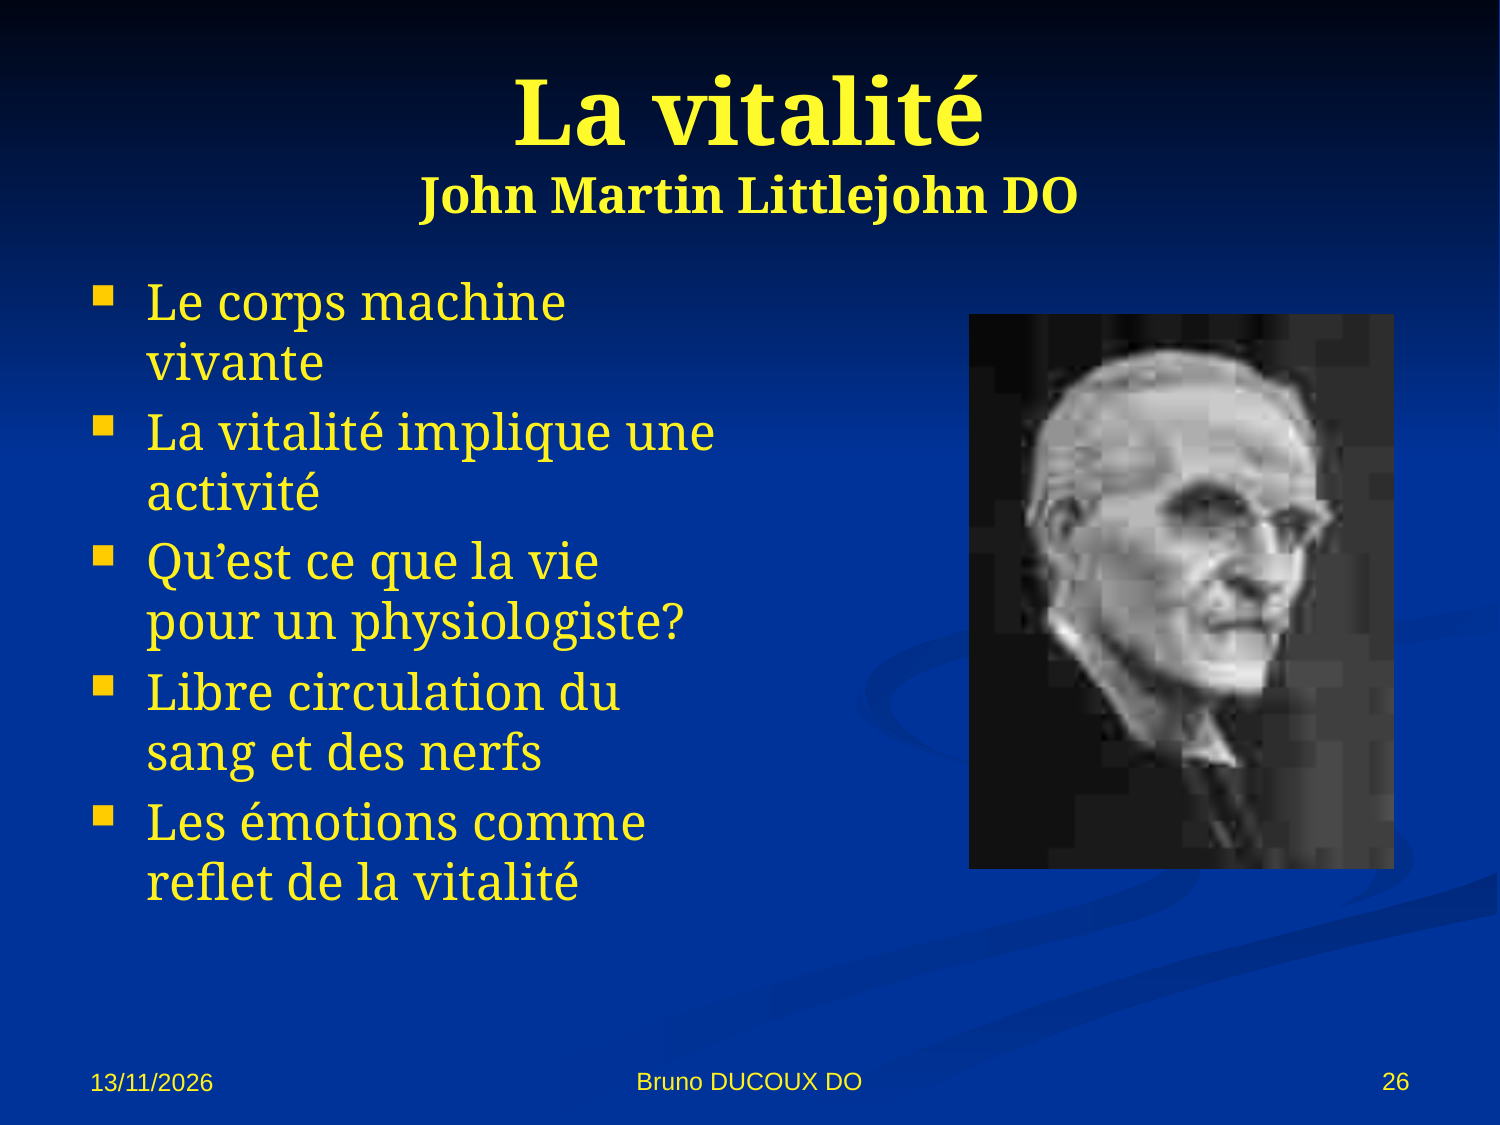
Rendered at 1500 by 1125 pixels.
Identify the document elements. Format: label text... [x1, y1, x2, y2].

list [968, 314, 1395, 870]
title La vitalité John Martin Littlejohn DO [74, 44, 1426, 233]
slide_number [74, 1025, 426, 1104]
footer Bruno DUCOUX DO [512, 1024, 988, 1104]
slide_number 26 [1074, 1024, 1426, 1104]
list Le corps machine vivante La vitalité implique une activité Qu’est ce que la vie pour un physiologiste? Libre circulation du sang et des nerfs Les émotions comme reflet de la vitalité [74, 262, 738, 1006]
